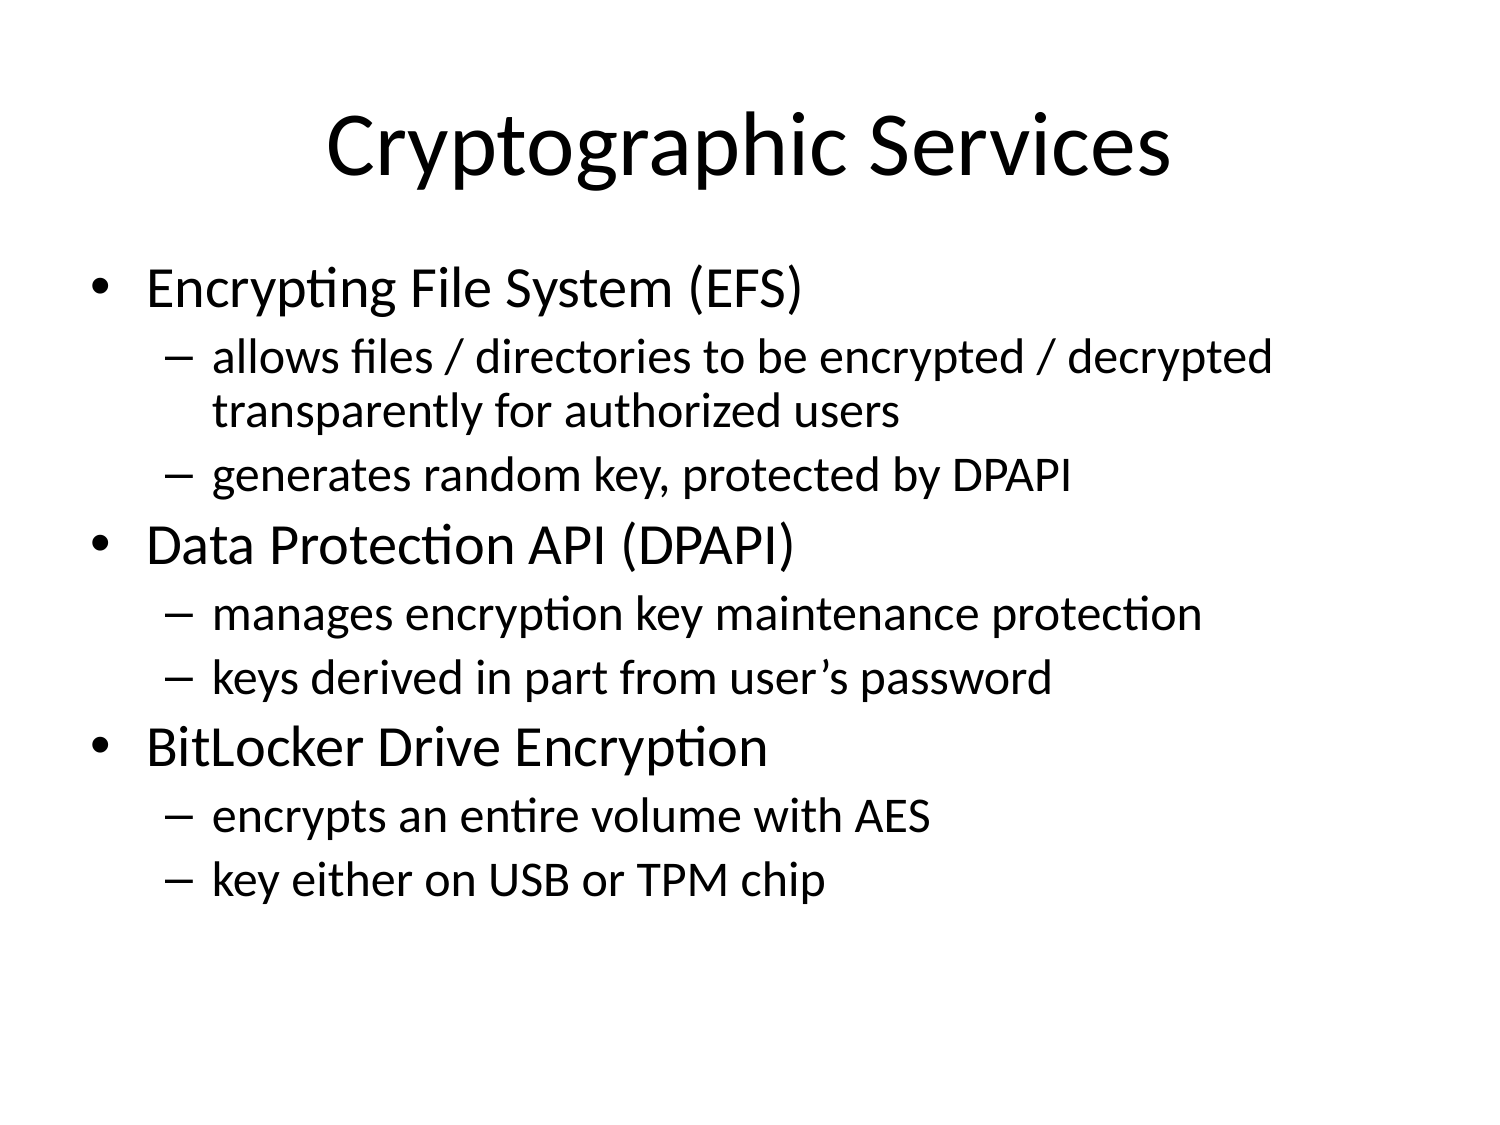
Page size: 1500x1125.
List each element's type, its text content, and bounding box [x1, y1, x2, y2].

title Cryptographic Services [75, 45, 1425, 233]
list Encrypting File System (EFS) allows files / directories to be encrypted / decrypted transparently for authorized users generates random key, protected by DPAPI Data Protection API (DPAPI) manages encryption key maintenance protection keys derived in part from user’s password BitLocker Drive Encryption encrypts an entire volume with AES key either on USB or TPM chip [75, 249, 1425, 1050]
